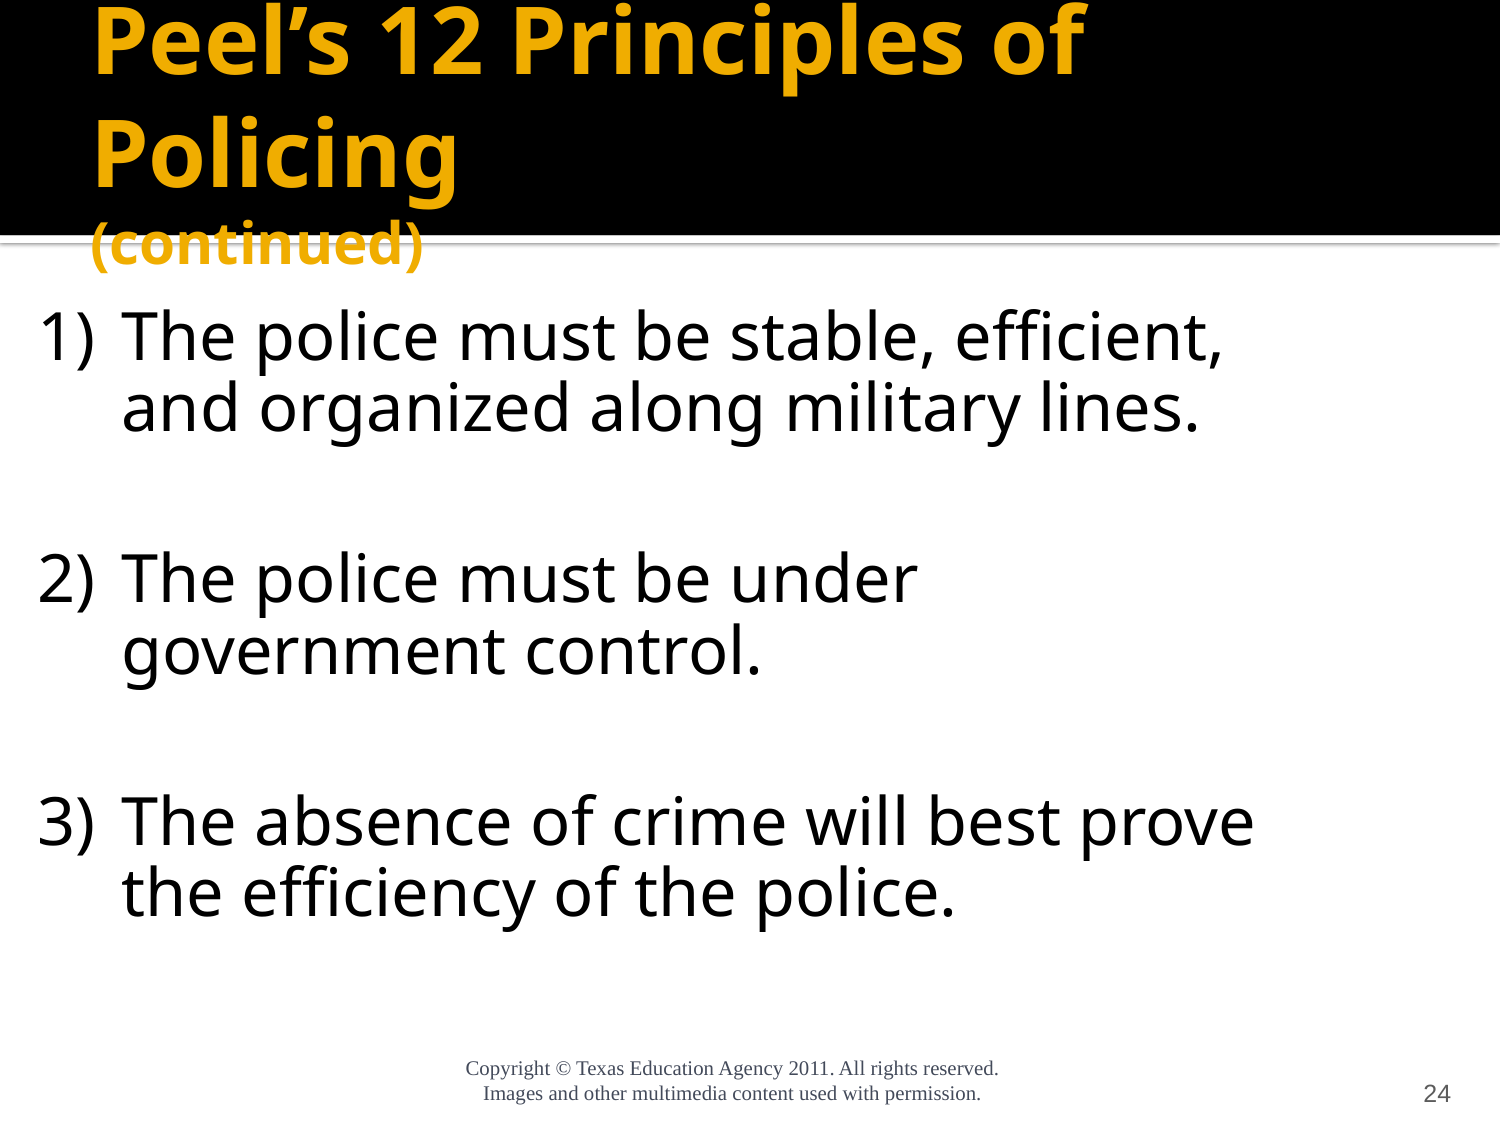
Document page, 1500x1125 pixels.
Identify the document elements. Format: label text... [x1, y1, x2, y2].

list 1) The police must be stable, efficient, and organized along military lines. 2) The police must be under government control. 3) The absence of crime will best prove the efficiency of the police. [0, 287, 1313, 1047]
title Peel’s 12 Principles of Policing (continued) [75, 25, 1425, 231]
slide_number 24 [1345, 1062, 1467, 1108]
